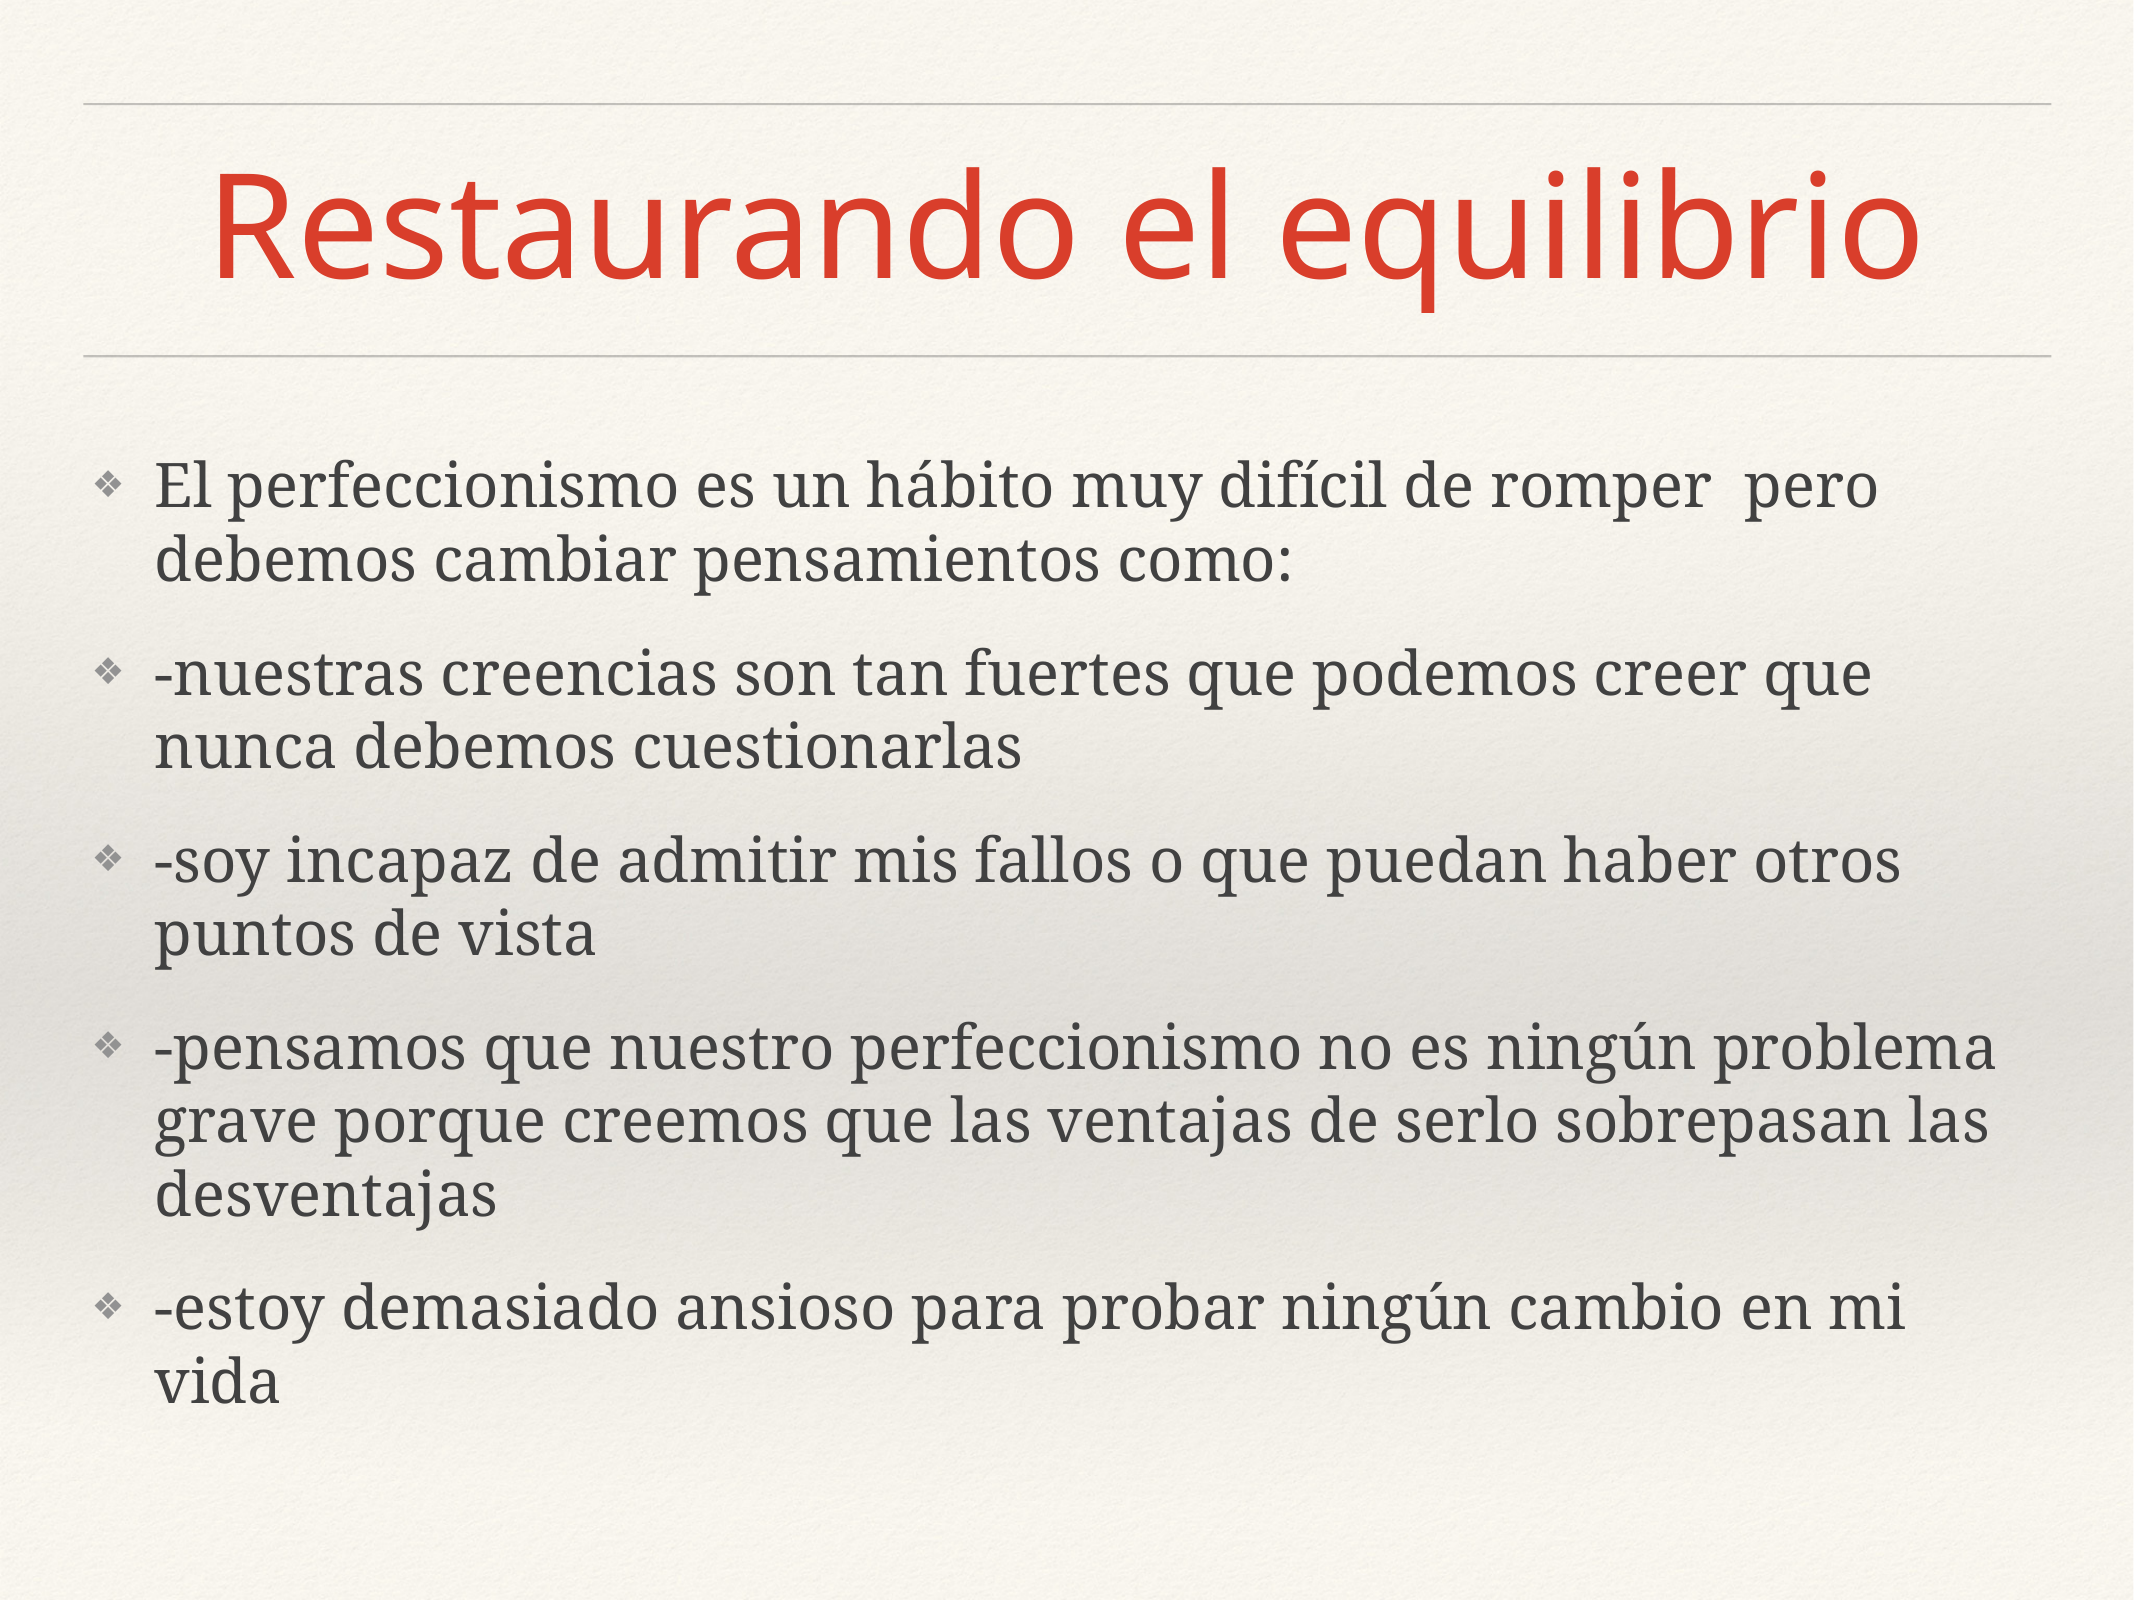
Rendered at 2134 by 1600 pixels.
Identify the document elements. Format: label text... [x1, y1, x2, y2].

title Restaurando el equilibrio [82, 130, 2051, 332]
picture [0, 0, 2134, 1600]
list El perfeccionismo es un hábito muy difícil de romper pero debemos cambiar pensamientos como: -nuestras creencias son tan fuertes que podemos creer que nunca debemos cuestionarlas -soy incapaz de admitir mis fallos o que puedan haber otros puntos de vista -pensamos que nuestro perfeccionismo no es ningún problema grave porque creemos que las ventajas de serlo sobrepasan las desventajas -estoy demasiado ansioso para probar ningún cambio en mi vida [82, 430, 2051, 1432]
